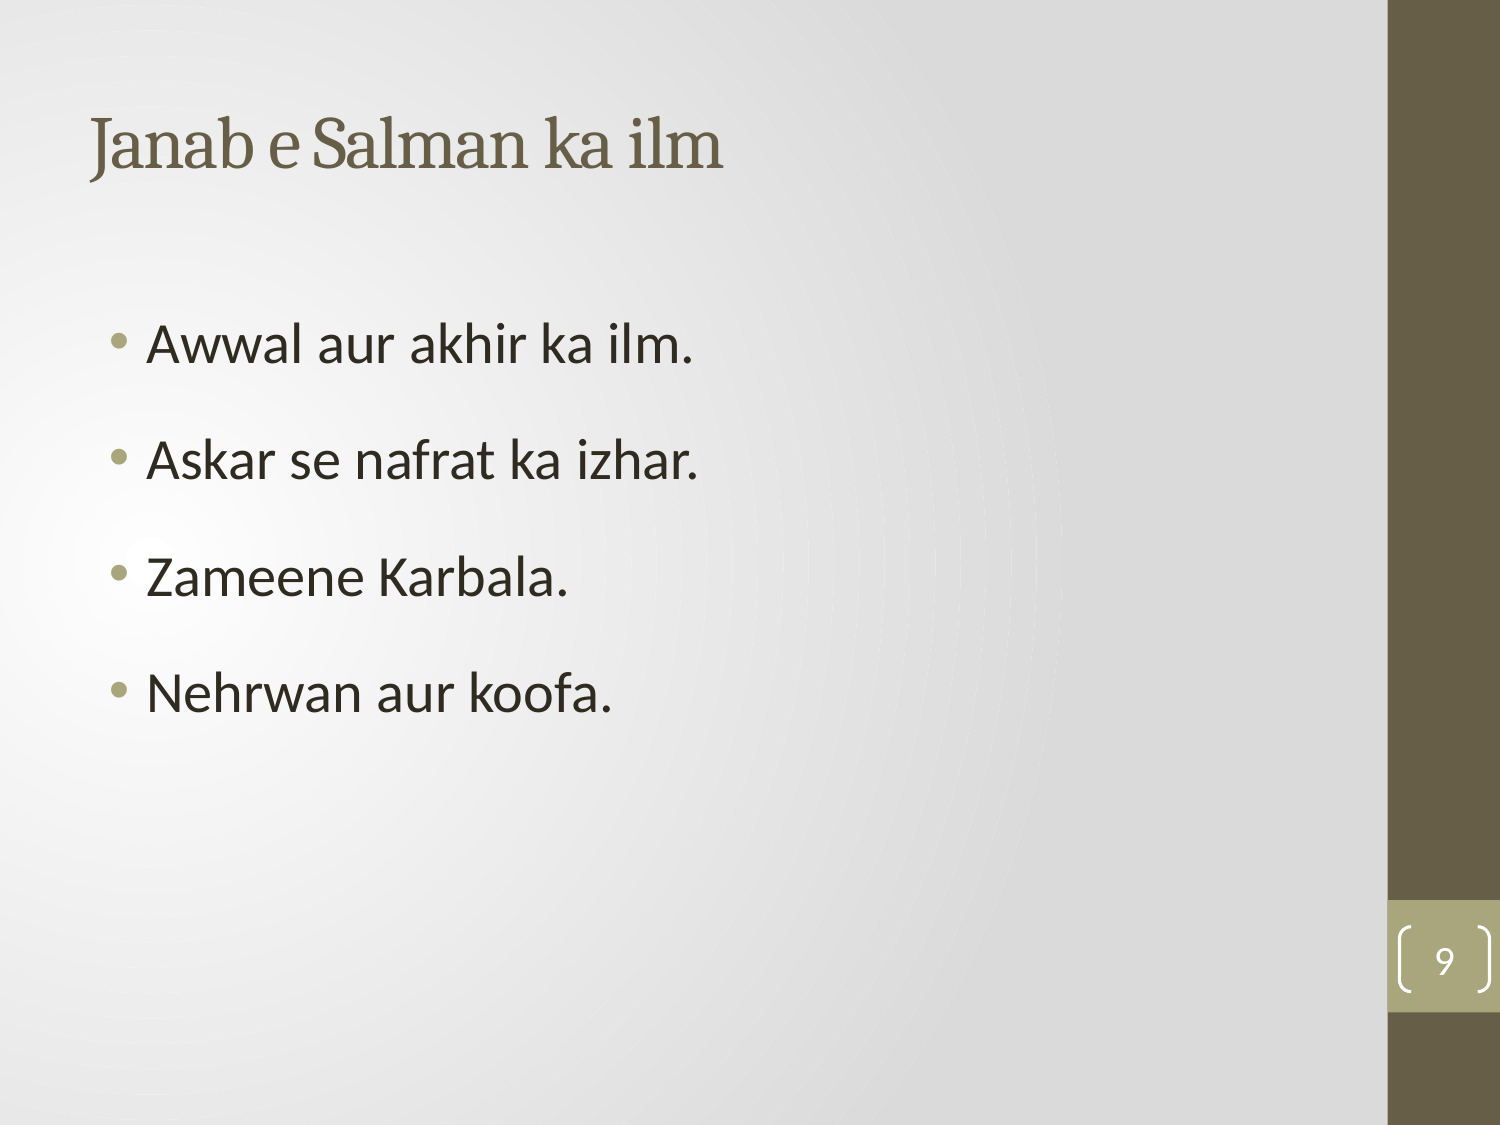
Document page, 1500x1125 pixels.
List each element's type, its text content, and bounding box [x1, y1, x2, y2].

slide_number 9 [1397, 925, 1492, 994]
list Awwal aur akhir ka ilm. Askar se nafrat ka izhar. Zameene Karbala. Nehrwan aur koofa. [75, 262, 1325, 1050]
title Janab e Salman ka ilm [75, 45, 1325, 233]
